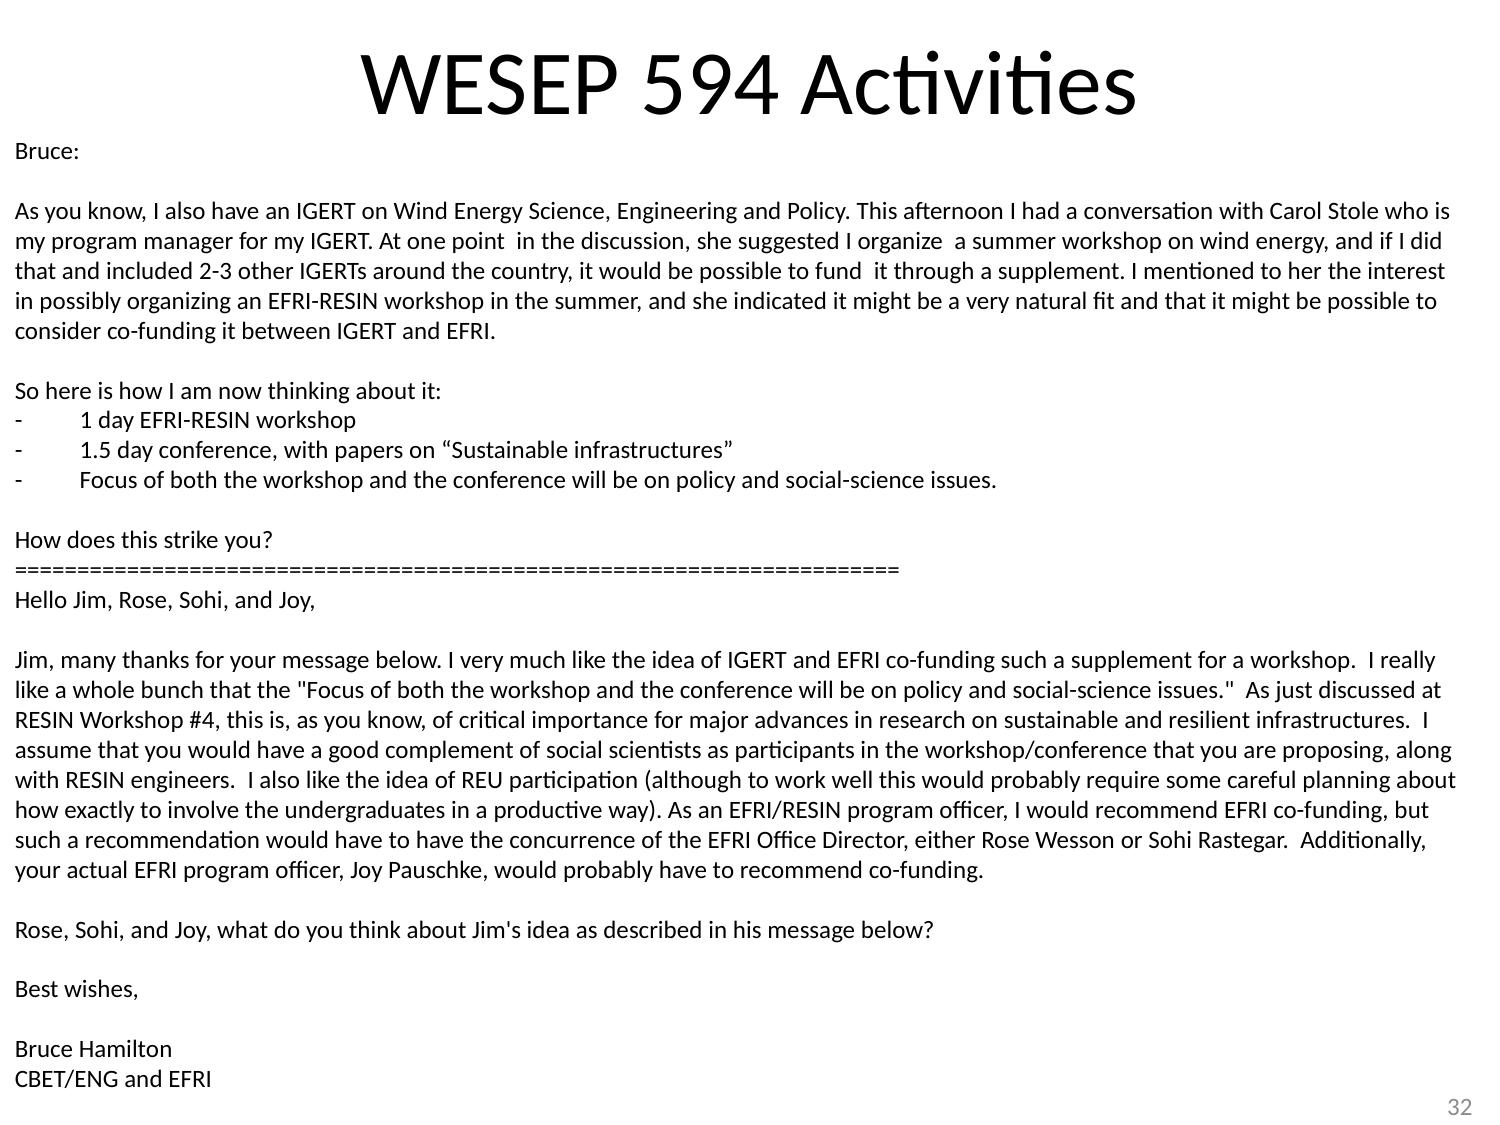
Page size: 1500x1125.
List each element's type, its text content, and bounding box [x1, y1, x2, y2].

text_box Bruce: As you know, I also have an IGERT on Wind Energy Science, Engineering and Policy. This afternoon I had a conversation with Carol Stole who is my program manager for my IGERT. At one point in the discussion, she suggested I organize a summer workshop on wind energy, and if I did that and included 2-3 other IGERTs around the country, it would be possible to fund it through a supplement. I mentioned to her the interest in possibly organizing an EFRI-RESIN workshop in the summer, and she indicated it might be a very natural fit and that it might be possible to consider co-funding it between IGERT and EFRI. So here is how I am now thinking about it: - 1 day EFRI-RESIN workshop - 1.5 day conference, with papers on “Sustainable infrastructures” - Focus of both the workshop and the conference will be on policy and social-science issues. How does this strike you? ======================================================================= Hello Jim, Rose, Sohi, and Joy, Jim, many thanks for your message below. I very much like the idea of IGERT and EFRI co-funding such a supplement for a workshop. I really like a whole bunch that the "Focus of both the workshop and the conference will be on policy and social-science issues." As just discussed at RESIN Workshop #4, this is, as you know, of critical importance for major advances in research on sustainable and resilient infrastructures. I assume that you would have a good complement of social scientists as participants in the workshop/conference that you are proposing, along with RESIN engineers. I also like the idea of REU participation (although to work well this would probably require some careful planning about how exactly to involve the undergraduates in a productive way). As an EFRI/RESIN program officer, I would recommend EFRI co-funding, but such a recommendation would have to have the concurrence of the EFRI Office Director, either Rose Wesson or Sohi Rastegar. Additionally, your actual EFRI program officer, Joy Pauschke, would probably have to recommend co-funding. Rose, Sohi, and Joy, what do you think about Jim's idea as described in his message below? Best wishes, Bruce Hamilton CBET/ENG and EFRI [0, 127, 1488, 1101]
title WESEP 594 Activities [75, 12, 1425, 127]
slide_number 32 [1137, 1101, 1488, 1125]
